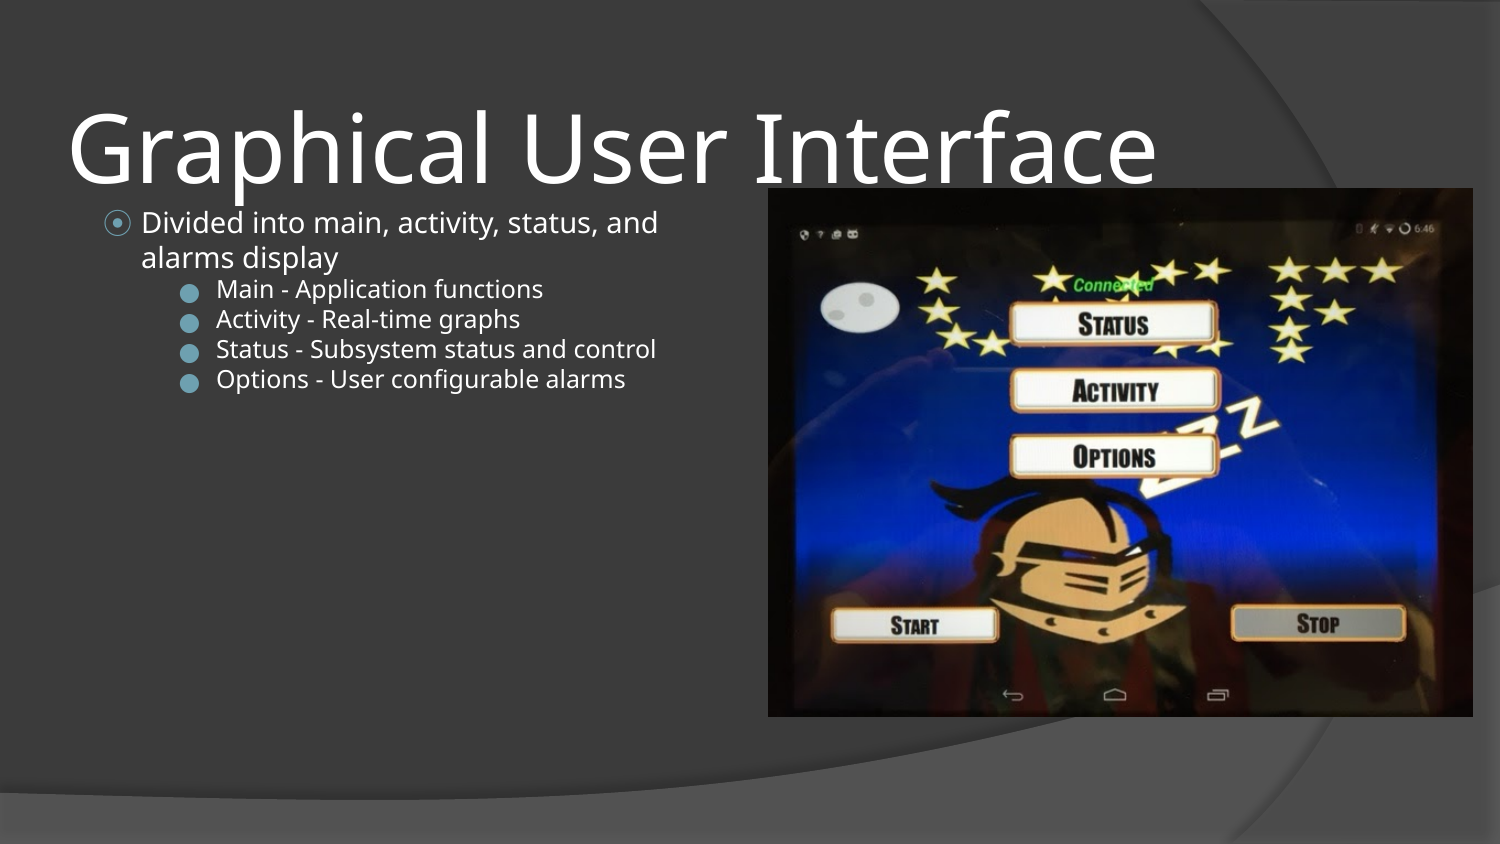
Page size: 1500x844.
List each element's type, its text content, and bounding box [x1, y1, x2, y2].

picture [768, 188, 1473, 718]
list Divided into main, activity, status, and alarms display Main - Application functions Activity - Real-time graphs Status - Subsystem status and control Options - User configurable alarms [51, 189, 708, 750]
title Graphical User Interface [51, 72, 1449, 167]
